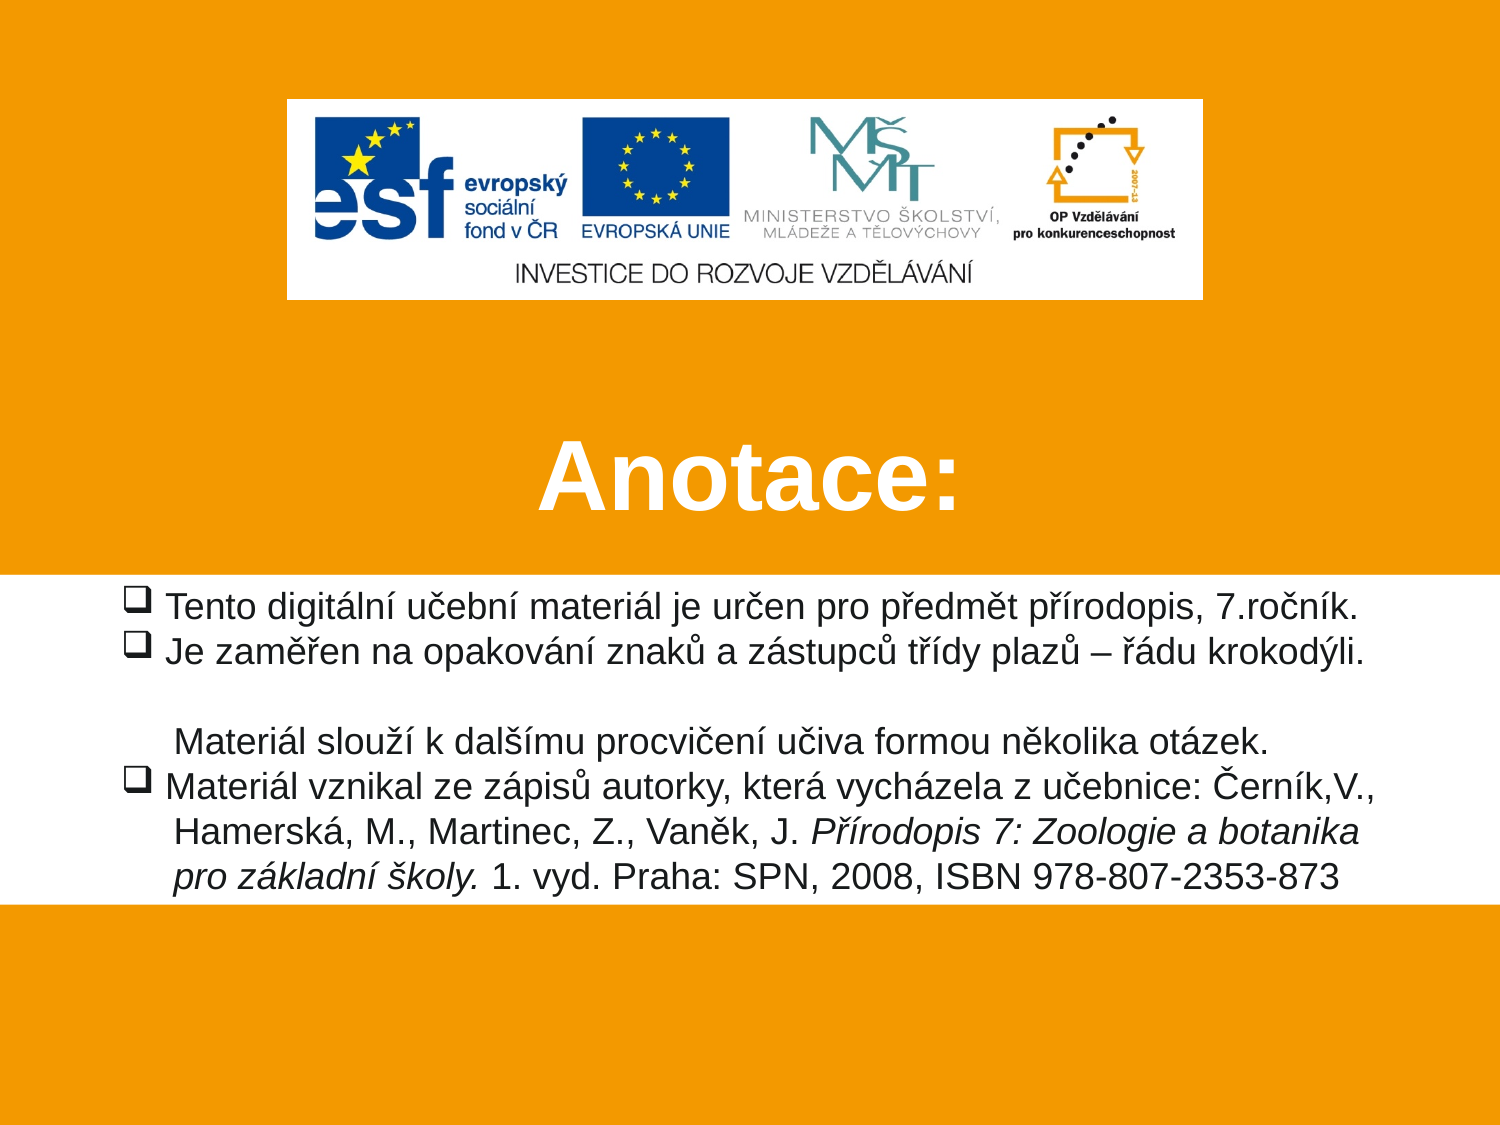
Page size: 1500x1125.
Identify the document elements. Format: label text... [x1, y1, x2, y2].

title Anotace: [112, 349, 1388, 574]
picture [287, 99, 1203, 300]
text_box Tento digitální učební materiál je určen pro předmět přírodopis, 7.ročník. Je zaměřen na opakování znaků a zástupců třídy plazů – řádu krokodýli. Materiál slouží k dalšímu procvičení učiva formou několika otázek. Materiál vznikal ze zápisů autorky, která vycházela z učebnice: Černík,V., Hamerská, M., Martinec, Z., Vaněk, J. Přírodopis 7: Zoologie a botanika pro základní školy. 1. vyd. Praha: SPN, 2008, ISBN 978-807-2353-873 [0, 574, 1500, 905]
